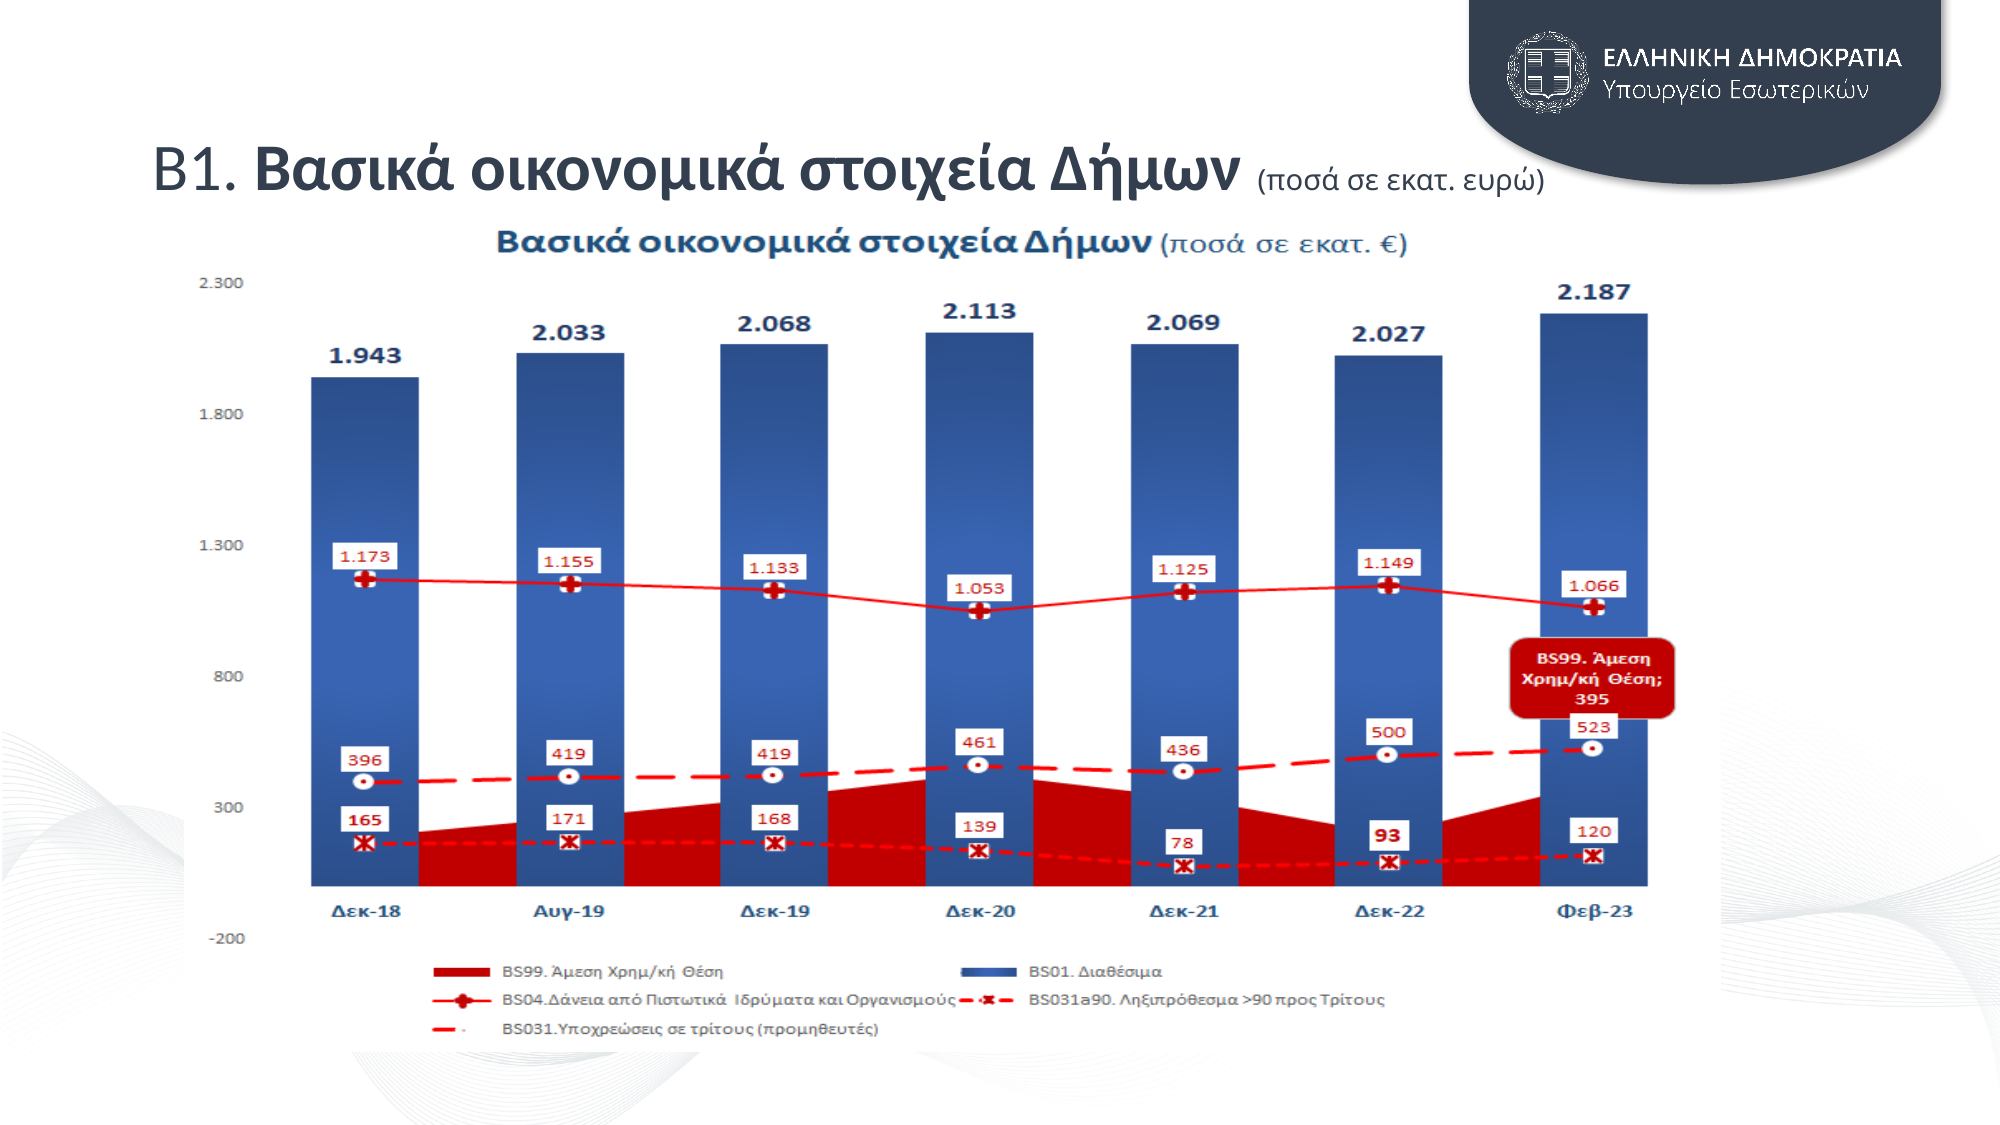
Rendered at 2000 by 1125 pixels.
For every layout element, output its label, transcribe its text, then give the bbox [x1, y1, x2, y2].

title Β1. Βασικά οικονομικά στοιχεία Δήμων (ποσά σε εκατ. ευρώ) [137, 59, 1862, 278]
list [184, 208, 1721, 1052]
picture [1507, 31, 1909, 114]
